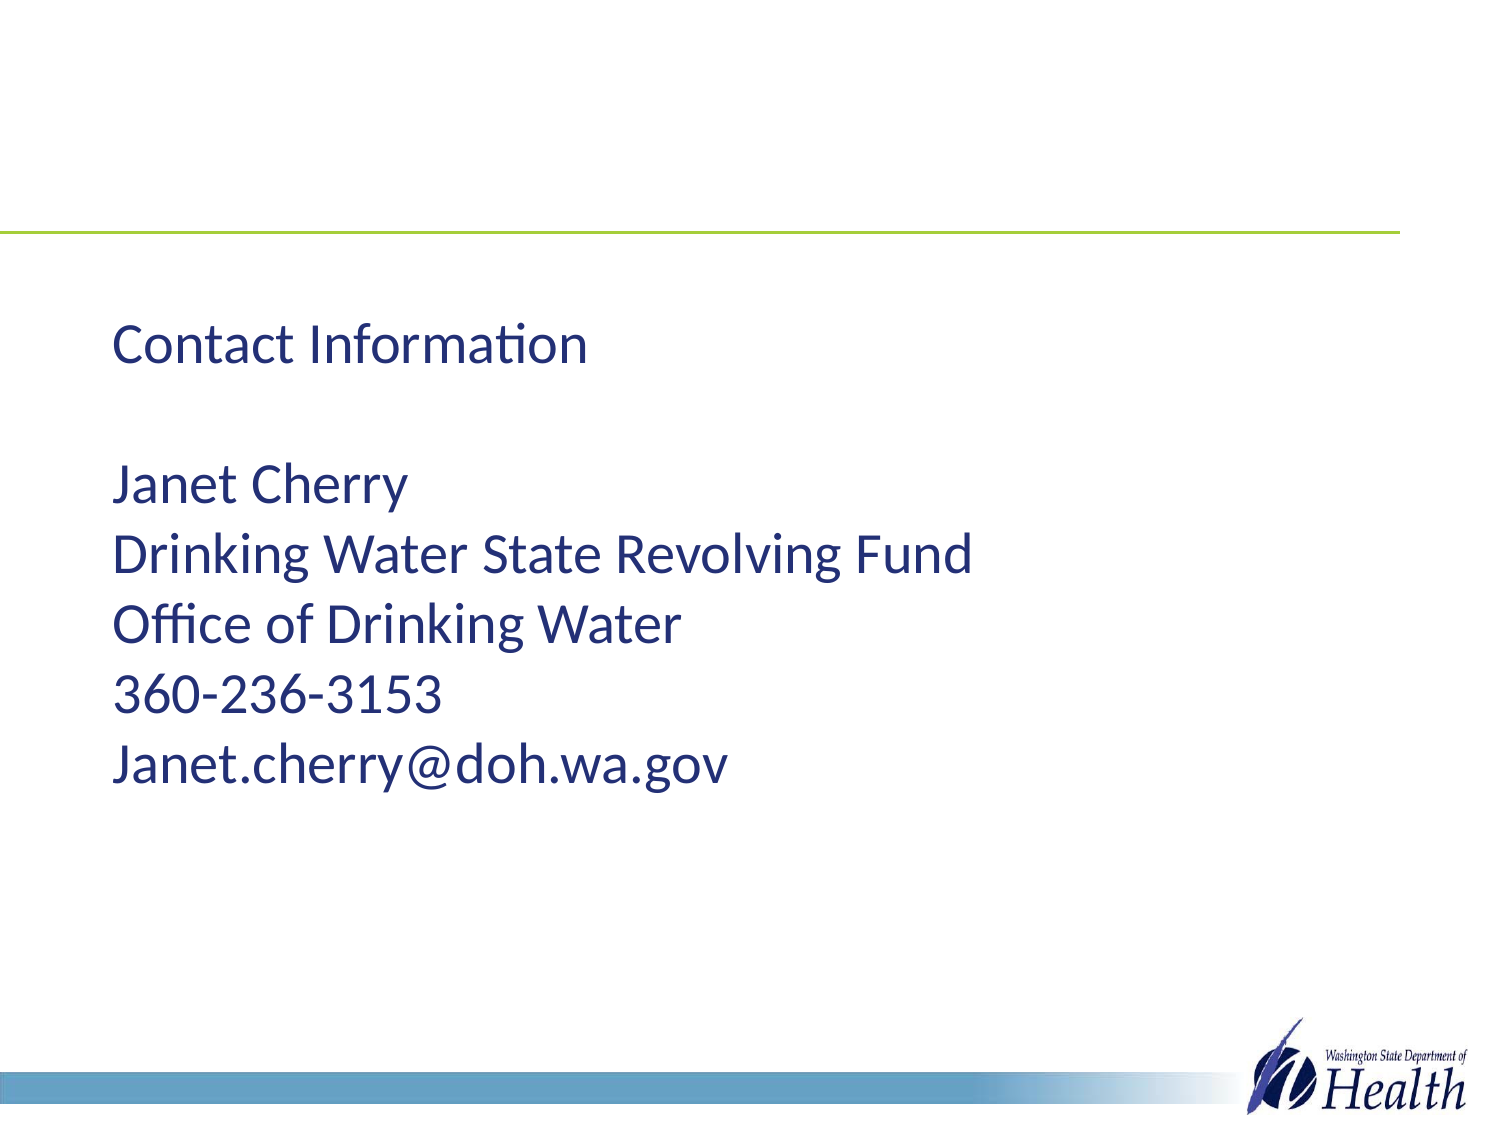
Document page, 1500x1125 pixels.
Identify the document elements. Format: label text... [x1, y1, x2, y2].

picture [0, 1017, 1468, 1115]
list Contact Information Janet Cherry Drinking Water State Revolving Fund Office of Drinking Water 360-236-3153 Janet.cherry@doh.wa.gov [112, 305, 1388, 800]
